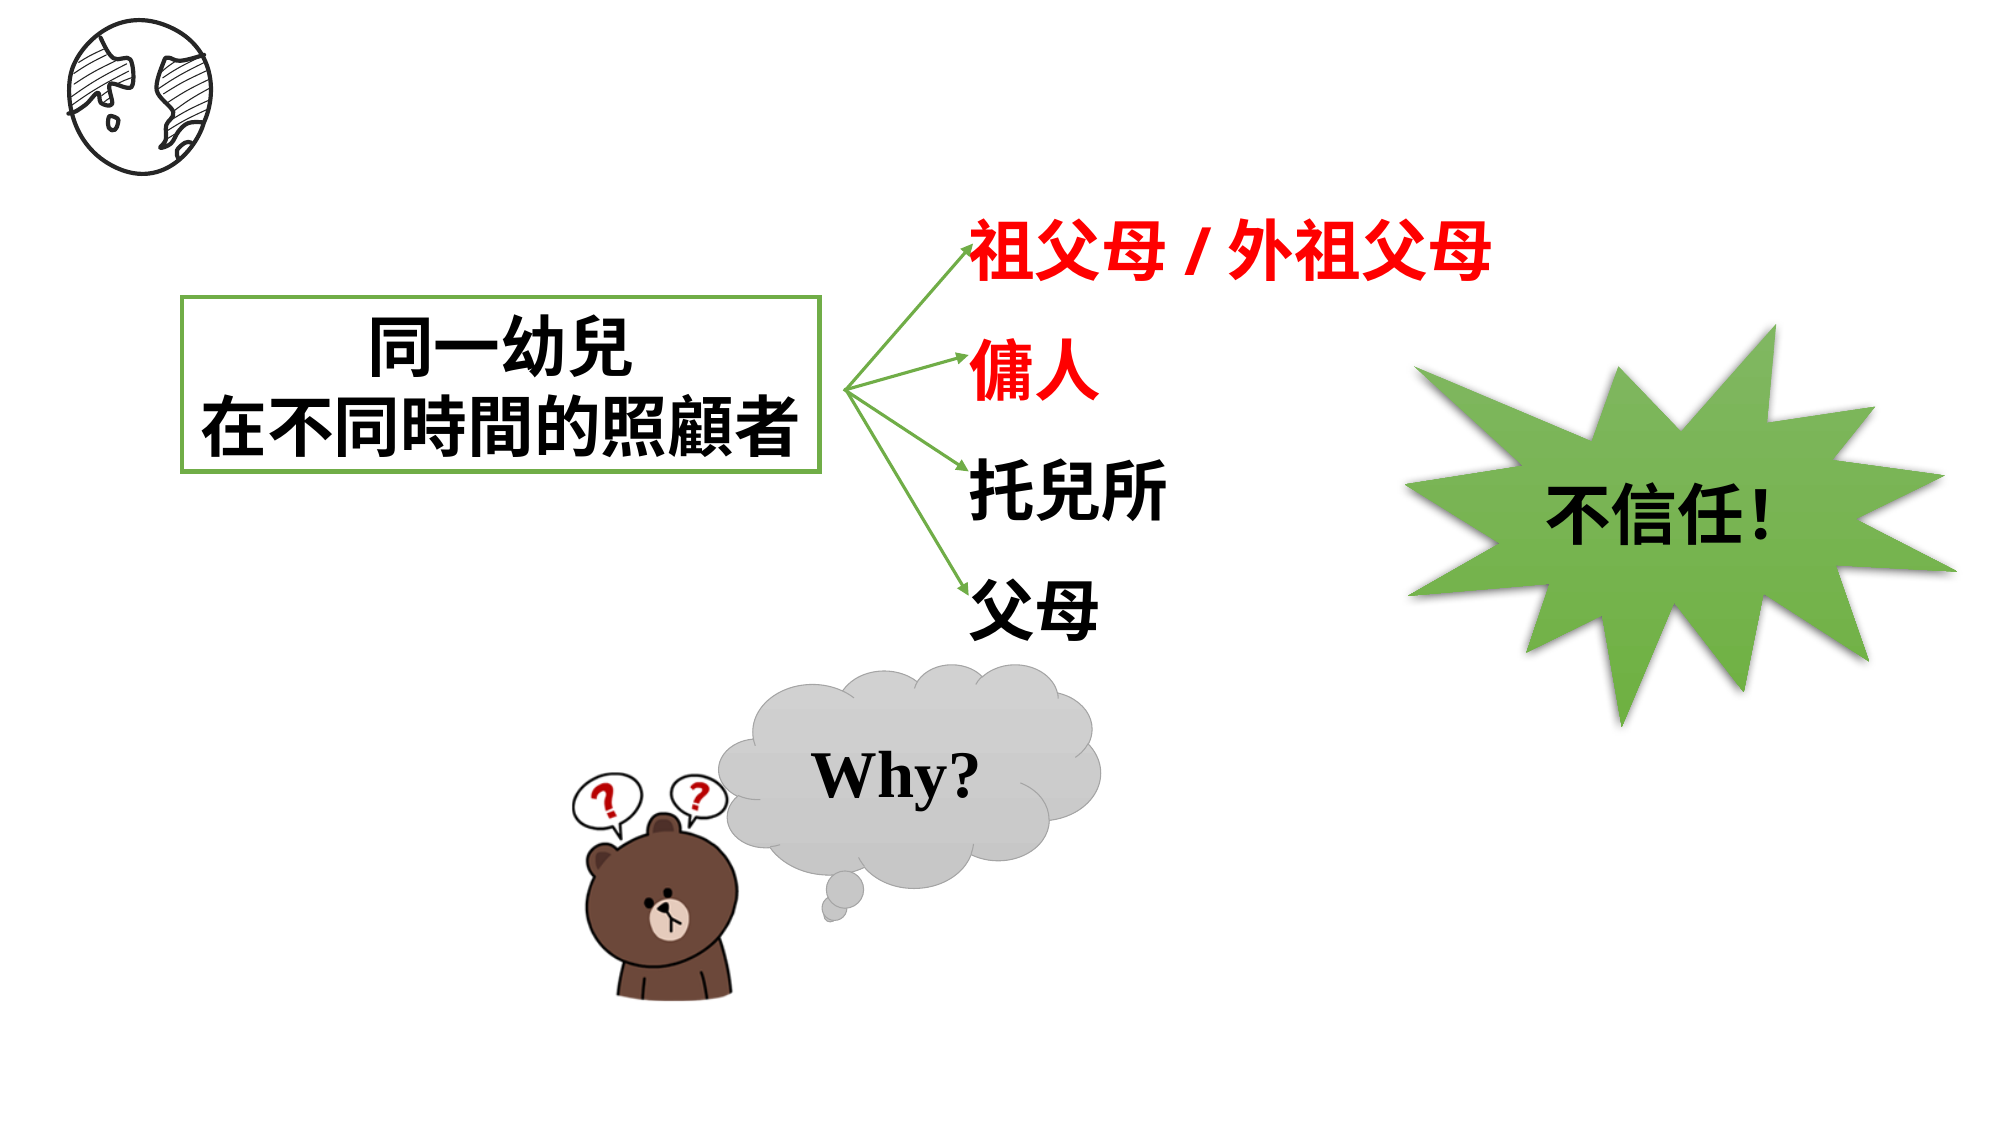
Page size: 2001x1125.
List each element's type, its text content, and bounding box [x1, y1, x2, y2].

text_box 不信任！ [1491, 323, 1958, 727]
text_box 同一幼兒 在不同時間的照顧者 [181, 296, 821, 473]
text_box Why? [719, 664, 1102, 923]
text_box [843, 161, 1491, 662]
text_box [65, 20, 215, 172]
picture [524, 761, 795, 1015]
